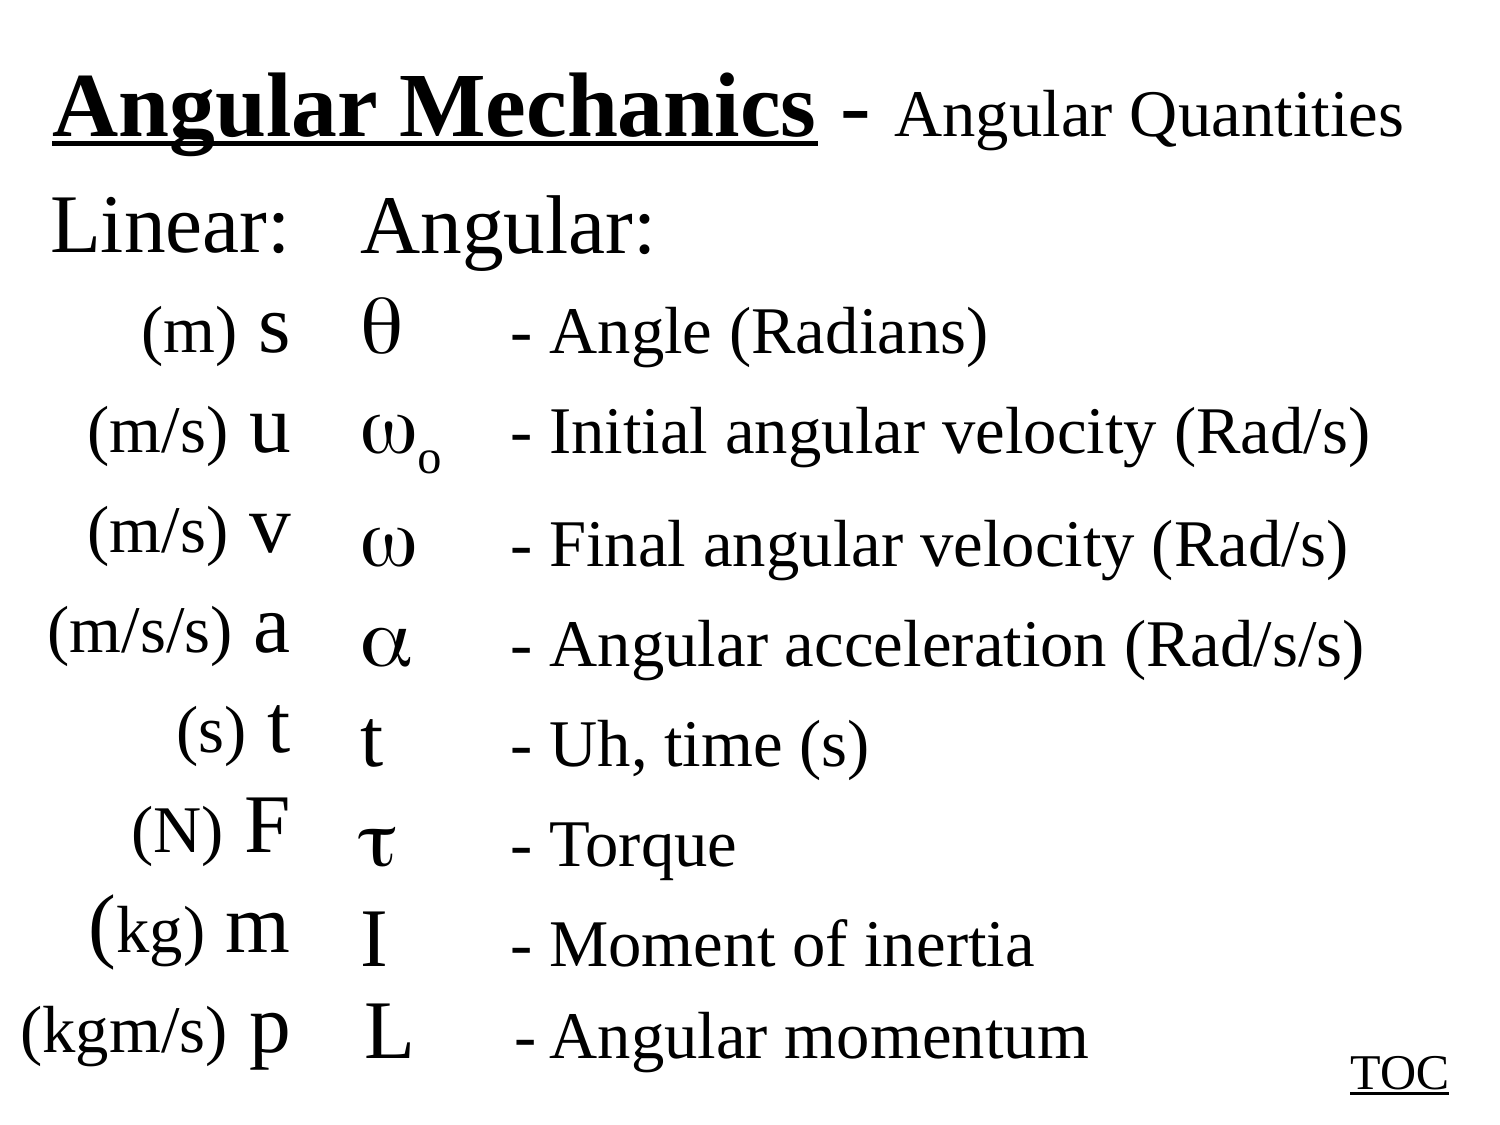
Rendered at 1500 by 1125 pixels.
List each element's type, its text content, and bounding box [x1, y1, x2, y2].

text_box Angular Mechanics - Angular Quantities [37, 37, 1420, 163]
text_box TOC [1335, 1031, 1465, 1107]
text_box Angular:  - Angle (Radians) o - Initial angular velocity (Rad/s)  - Final angular velocity (Rad/s)  - Angular acceleration (Rad/s/s) t - Uh, time (s)  - Torque I - Moment of inertia [345, 162, 1387, 991]
text_box L - Angular momentum [349, 968, 1106, 1083]
text_box Linear: (m) s (m/s) u (m/s) v (m/s/s) a (s) t (N) F (kg) m (kgm/s) p [5, 161, 306, 1077]
